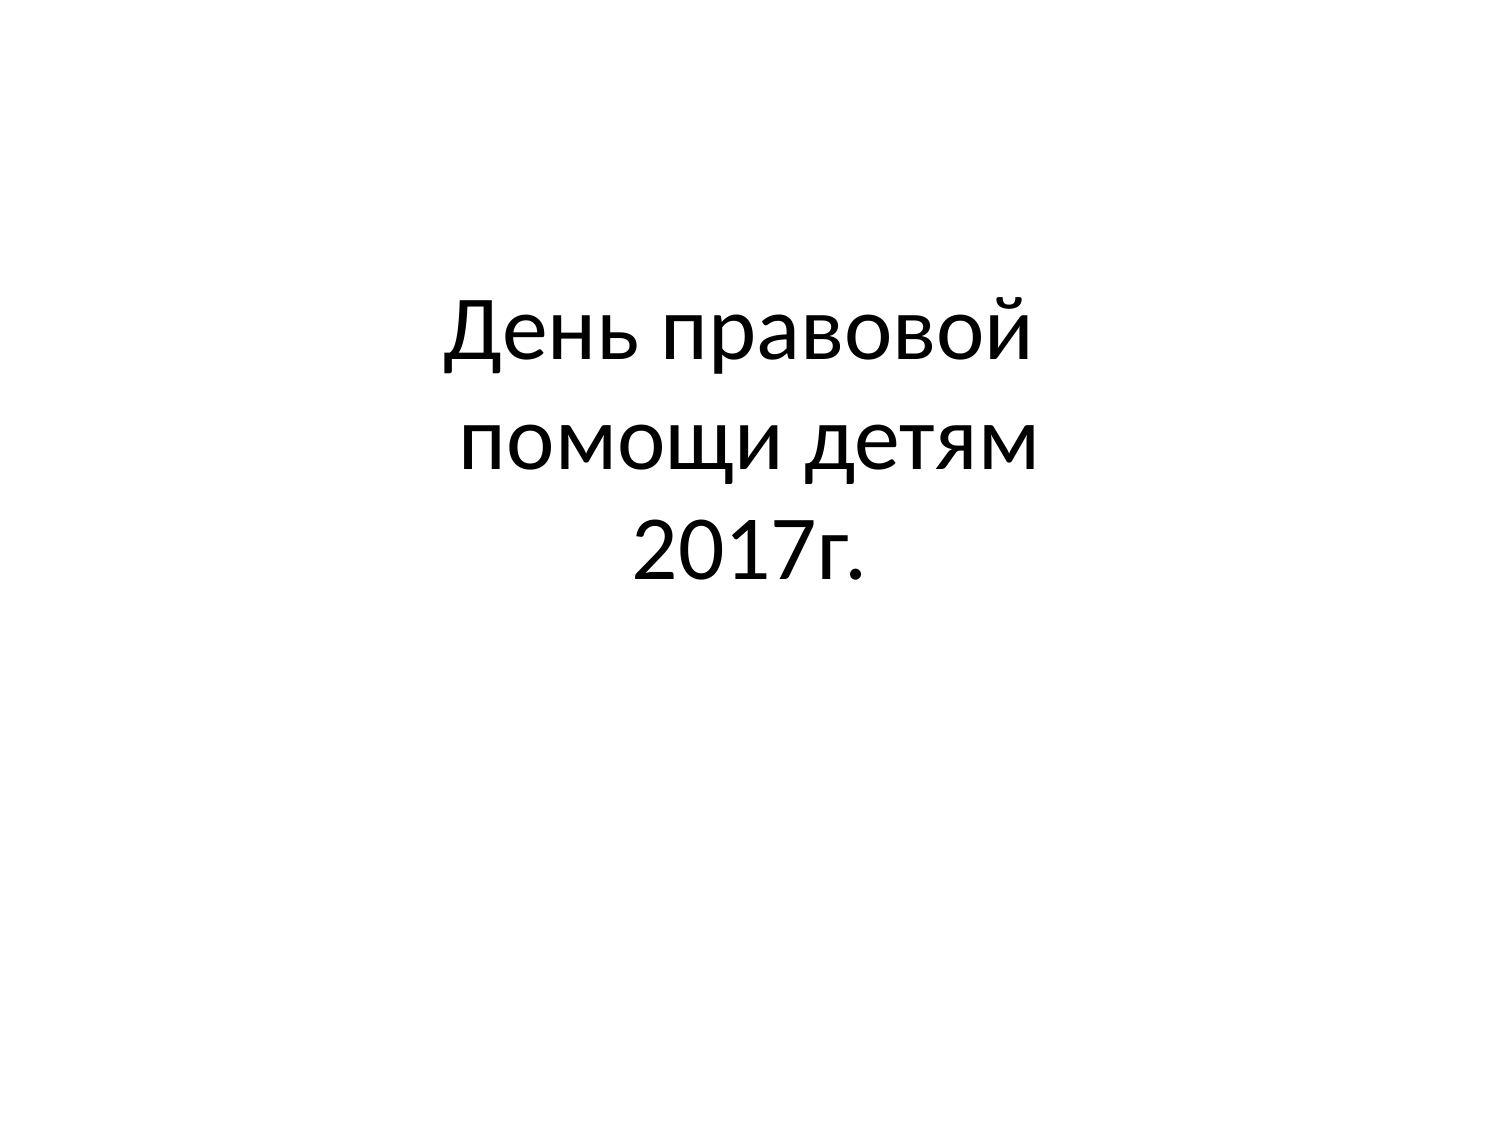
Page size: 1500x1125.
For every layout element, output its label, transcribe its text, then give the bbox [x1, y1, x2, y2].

title День правовой помощи детям 2017г. [112, 66, 1388, 799]
